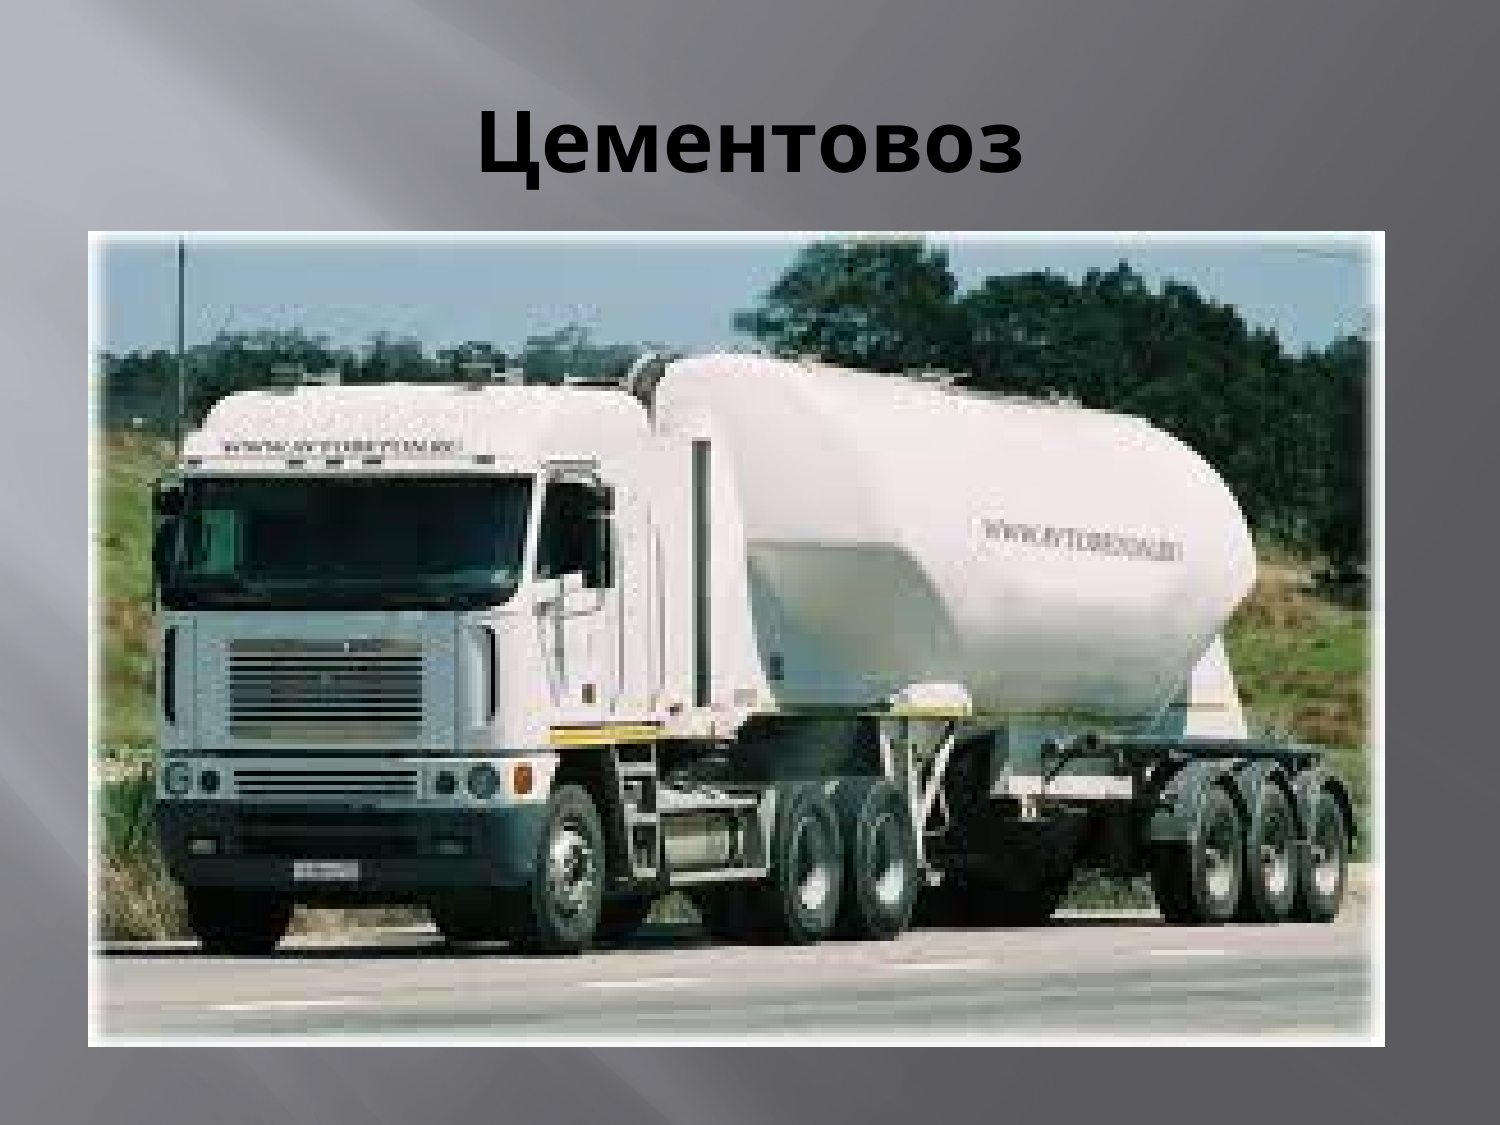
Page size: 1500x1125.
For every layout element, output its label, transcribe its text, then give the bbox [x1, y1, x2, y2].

picture [88, 231, 1385, 1047]
title Цементовоз [75, 45, 1425, 233]
